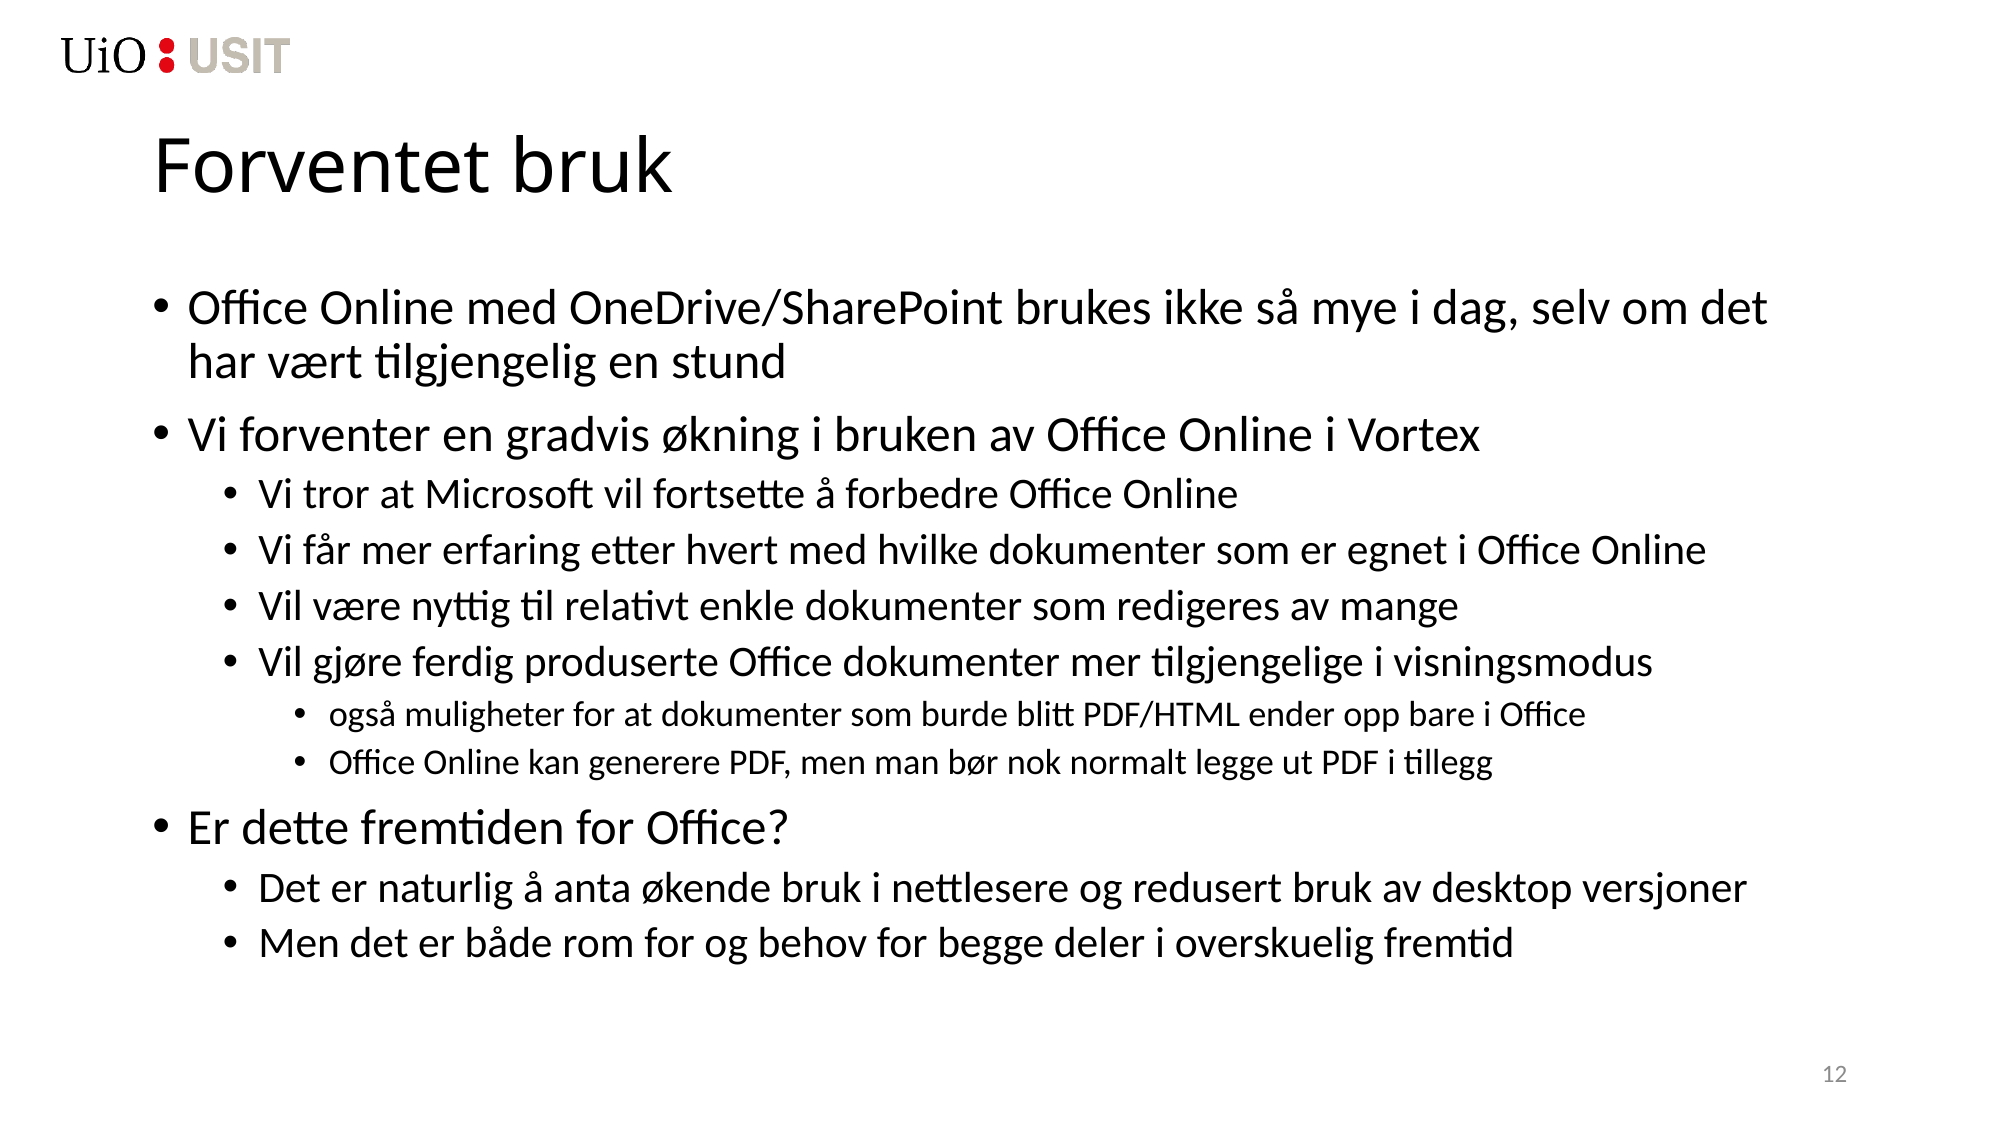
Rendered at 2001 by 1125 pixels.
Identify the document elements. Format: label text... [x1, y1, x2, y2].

slide_number 12 [1412, 1042, 1863, 1103]
title Forventet bruk [137, 59, 1931, 278]
picture [61, 37, 290, 73]
subtitle Office Online med OneDrive/SharePoint brukes ikke så mye i dag, selv om det har vært tilgjengelig en stund Vi forventer en gradvis økning i bruken av Office Online i Vortex Vi tror at Microsoft vil fortsette å forbedre Office Online Vi får mer erfaring etter hvert med hvilke dokumenter som er egnet i Office Online Vil være nyttig til relativt enkle dokumenter som redigeres av mange Vil gjøre ferdig produserte Office dokumenter mer tilgjengelige i visningsmodus også muligheter for at dokumenter som burde blitt PDF/HTML ender opp bare i Office Office Online kan generere PDF, men man bør nok normalt legge ut PDF i tillegg Er dette fremtiden for Office? Det er naturlig å anta økende bruk i nettlesere og redusert bruk av desktop versjoner Men det er både rom for og behov for begge deler i overskuelig fremtid [137, 273, 1863, 987]
